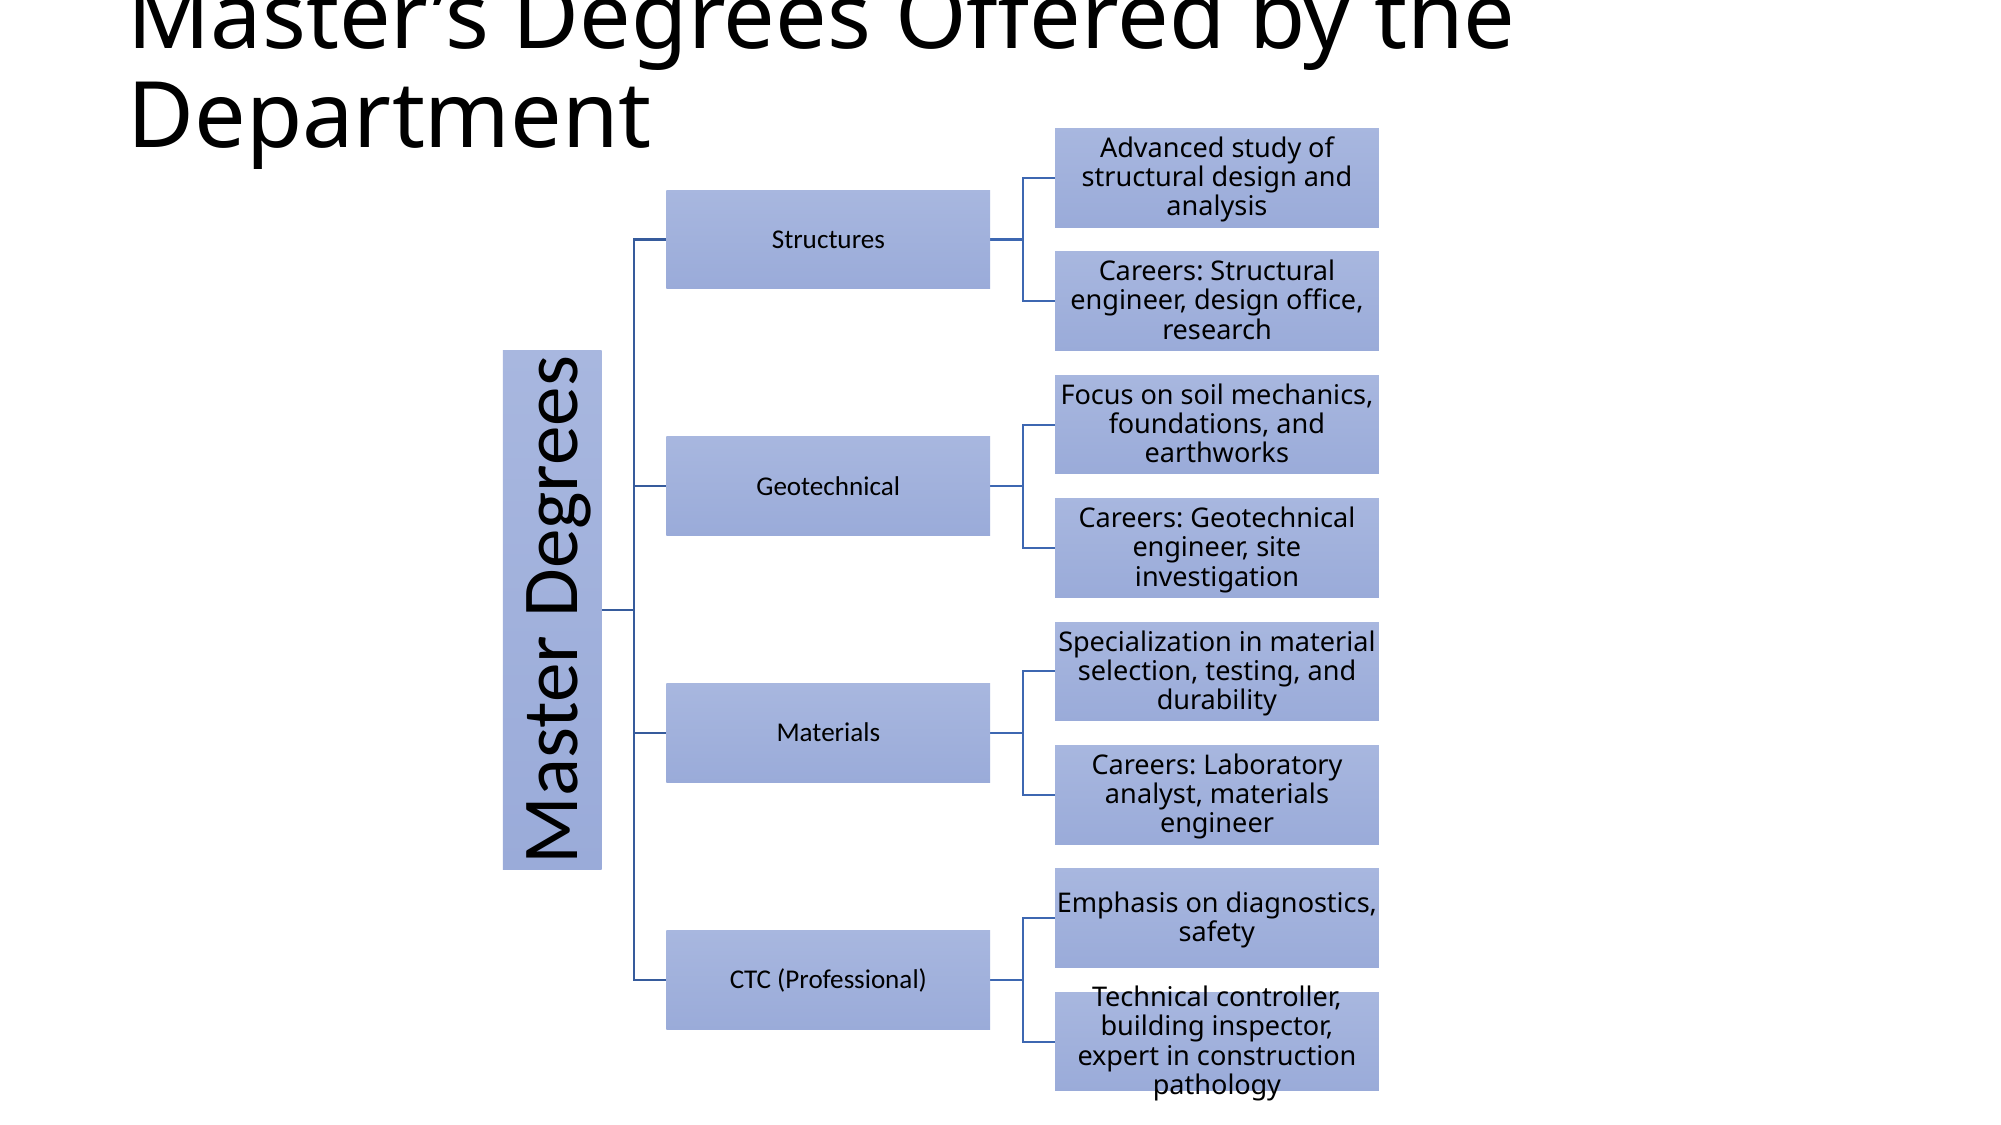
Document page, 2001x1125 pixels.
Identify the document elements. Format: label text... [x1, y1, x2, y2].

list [0, 127, 1974, 1092]
title Master’s Degrees Offered by the Department [112, 0, 1838, 127]
